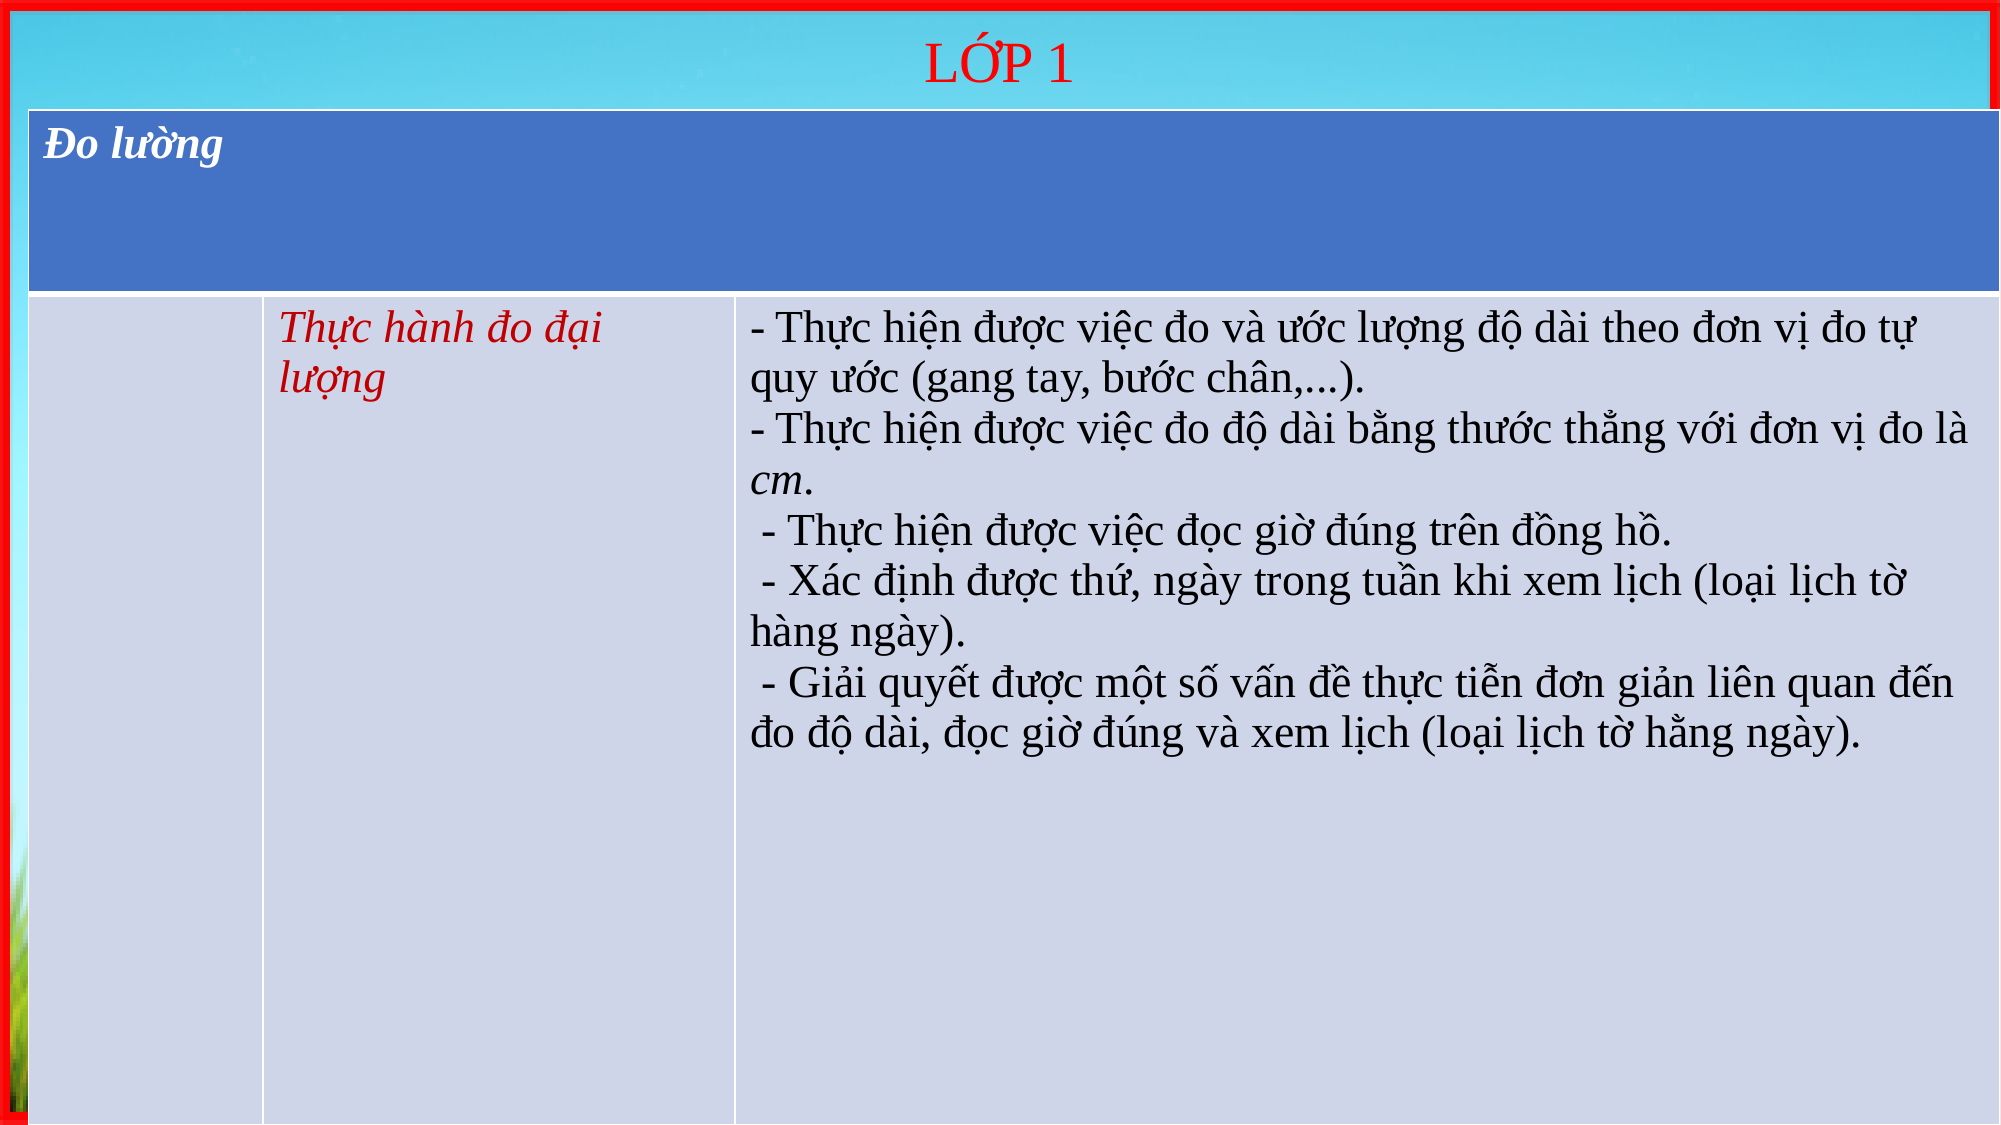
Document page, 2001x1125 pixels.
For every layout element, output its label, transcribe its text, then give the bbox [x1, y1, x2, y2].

table_cell Thực hành đo đại lượng [264, 297, 734, 1124]
table_header Đo lường [29, 111, 1999, 291]
title LỚP 1 [318, 17, 1682, 109]
table_cell - Thực hiện được việc đo và ước lượng độ dài theo đơn vị đo tự quy ước (gang tay, bước chân,...). - Thực hiện được việc đo độ dài bằng thước thẳng với đơn vị đo là cm. - Thực hiện được việc đọc giờ đúng trên đồng hồ. - Xác định được thứ, ngày trong tuần khi xem lịch (loại lịch tờ hàng ngày). - Giải quyết được một số vấn đề thực tiễn đơn giản liên quan đến đo độ dài, đọc giờ đúng và xem lịch (loại lịch tờ hằng ngày). [736, 297, 1999, 1124]
picture [0, 0, 2001, 1125]
table_cell [29, 297, 262, 1124]
